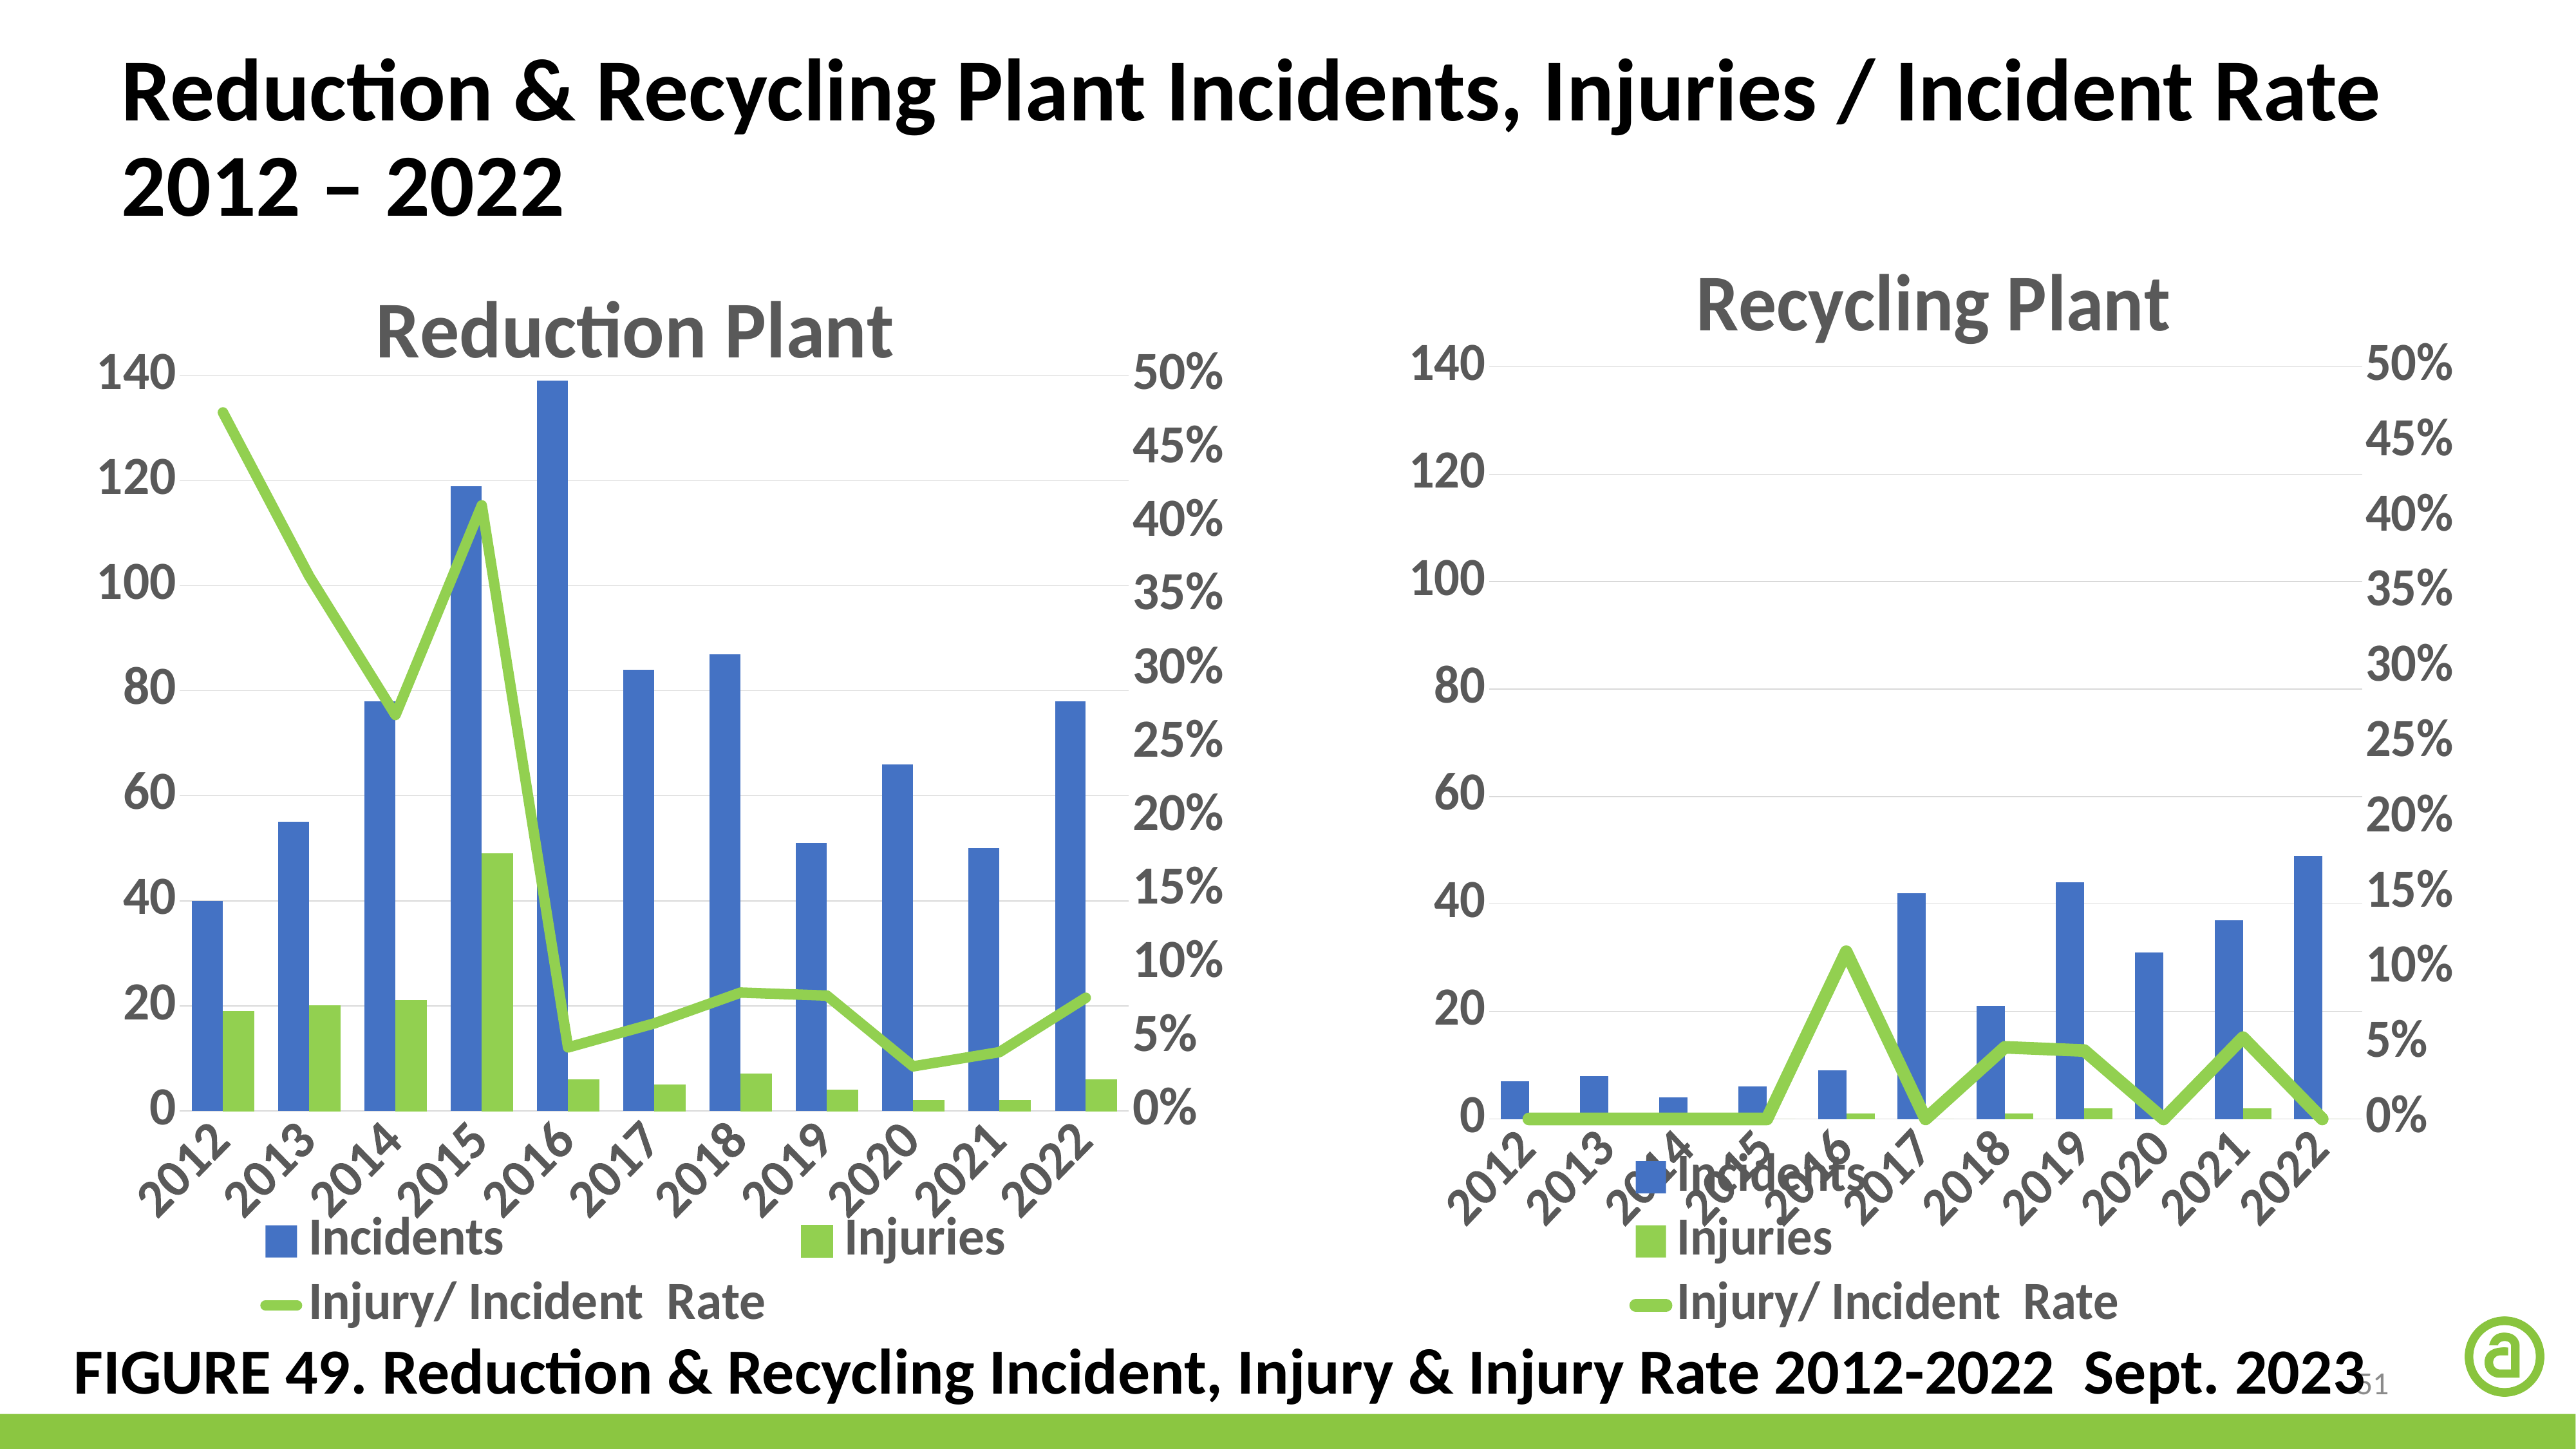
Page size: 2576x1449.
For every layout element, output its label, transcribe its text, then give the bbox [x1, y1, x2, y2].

picture [2460, 1312, 2549, 1401]
chart [1363, 245, 2454, 1343]
list Reduction & Recycling Plant Incidents, Injuries / Incident Rate 2012 – 2022 [111, 39, 2473, 173]
text_box FIGURE 49. Reduction & Recycling Incident, Injury & Injury Rate 2012-2022 Sept. 2023 [64, 1325, 2425, 1412]
slide_number 51 [1819, 1412, 2399, 1421]
chart [73, 245, 1225, 1343]
